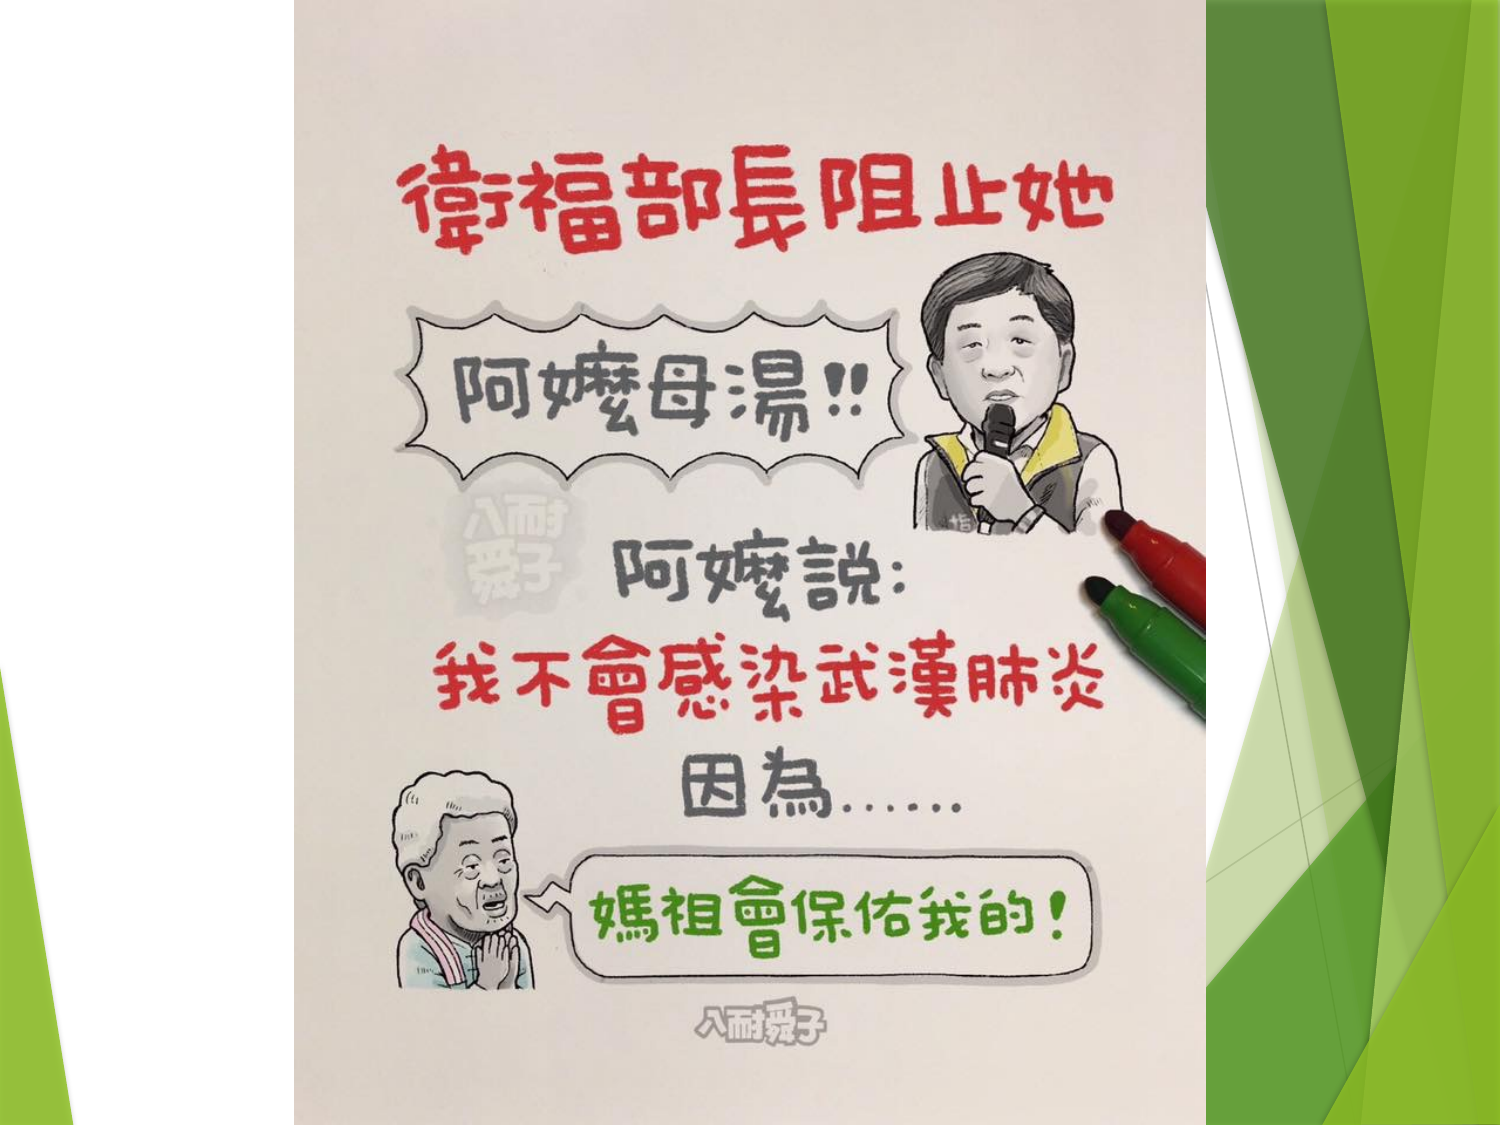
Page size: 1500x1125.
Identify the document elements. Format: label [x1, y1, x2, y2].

picture [293, 0, 1207, 1125]
